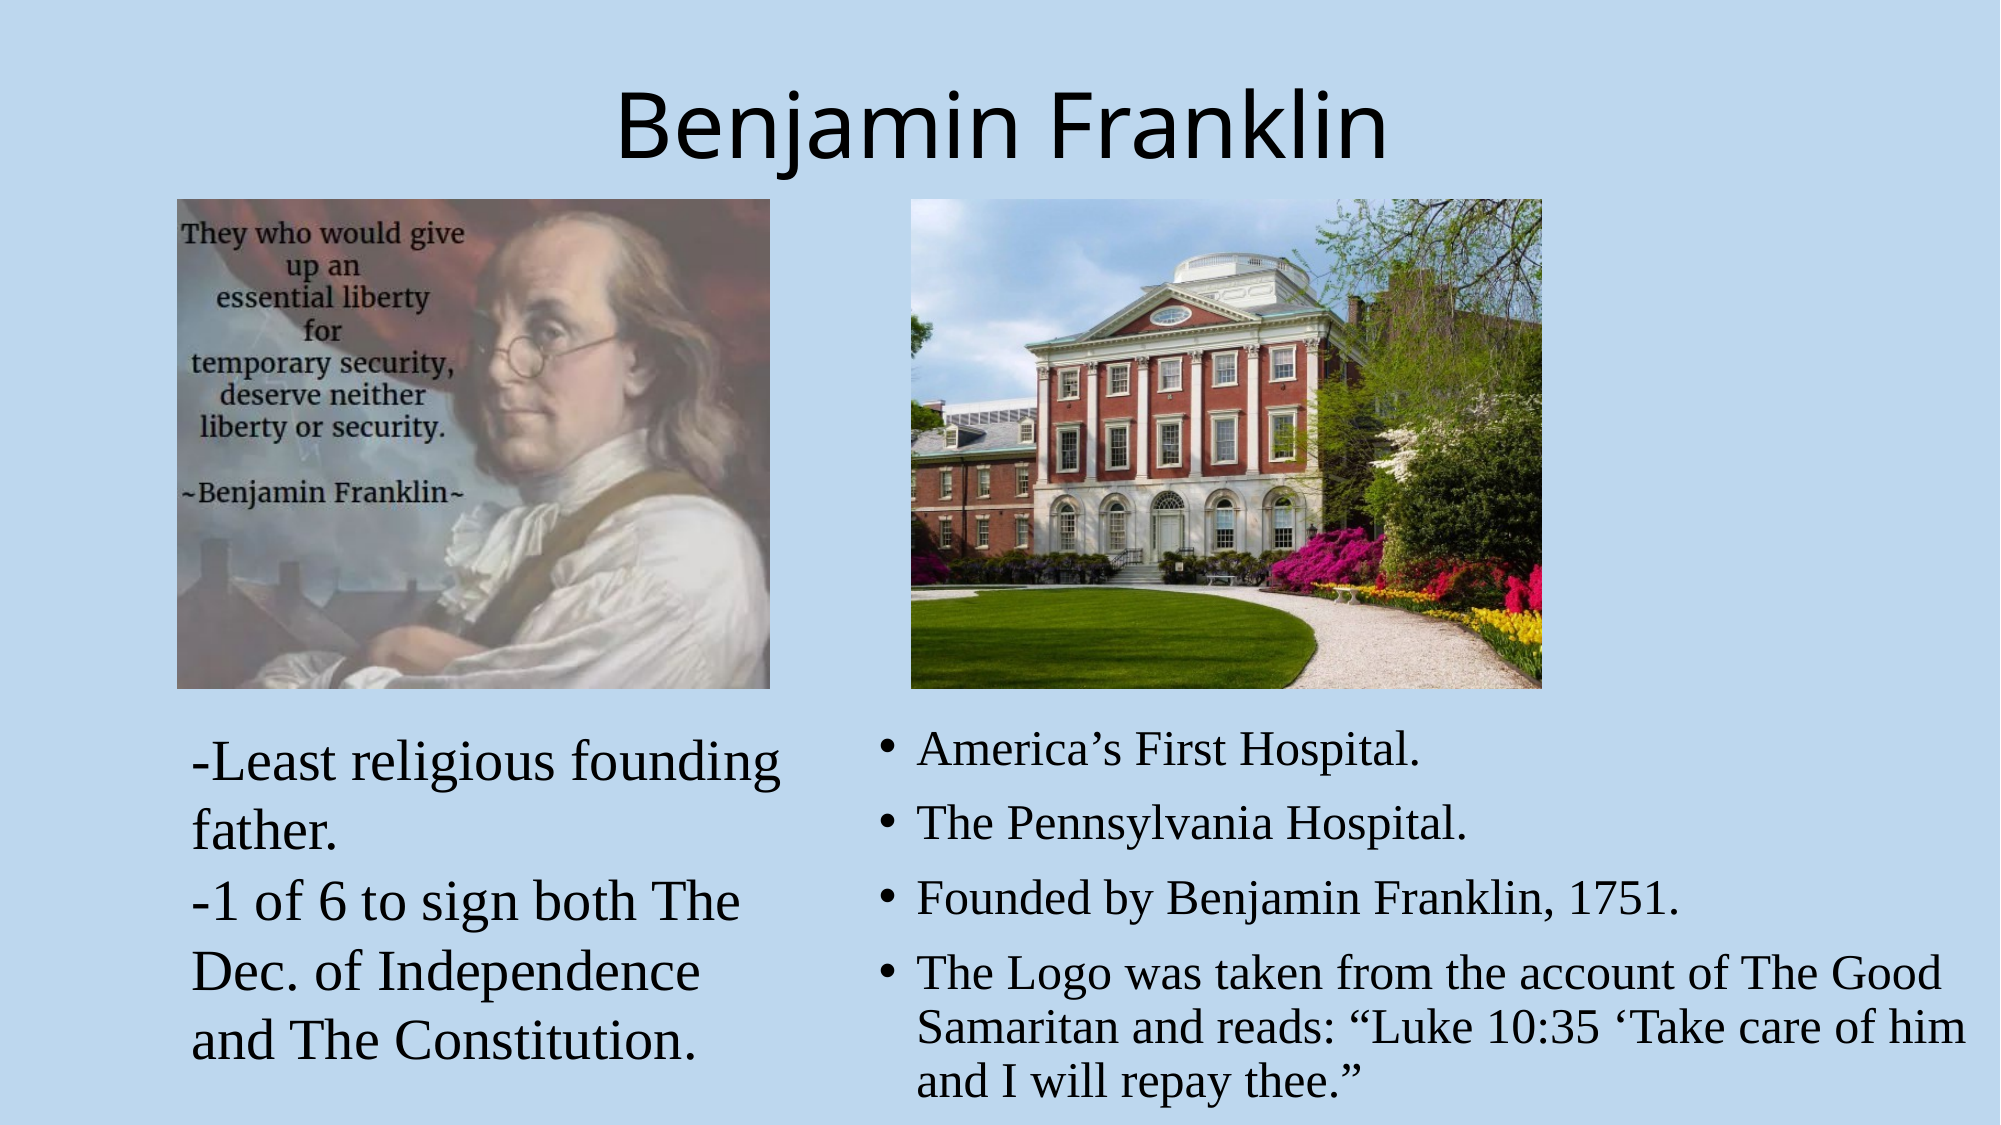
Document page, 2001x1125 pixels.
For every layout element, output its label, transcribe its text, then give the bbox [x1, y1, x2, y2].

title Benjamin Franklin [34, 22, 1973, 237]
picture [176, 199, 770, 689]
text_box -Least religious founding father. -1 of 6 to sign both The Dec. of Independence and The Constitution. [176, 714, 814, 1079]
picture [911, 199, 1542, 689]
list America’s First Hospital. The Pennsylvania Hospital. Founded by Benjamin Franklin, 1751. The Logo was taken from the account of The Good Samaritan and reads: “Luke 10:35 ‘Take care of him and I will repay thee.” [863, 714, 2000, 1125]
